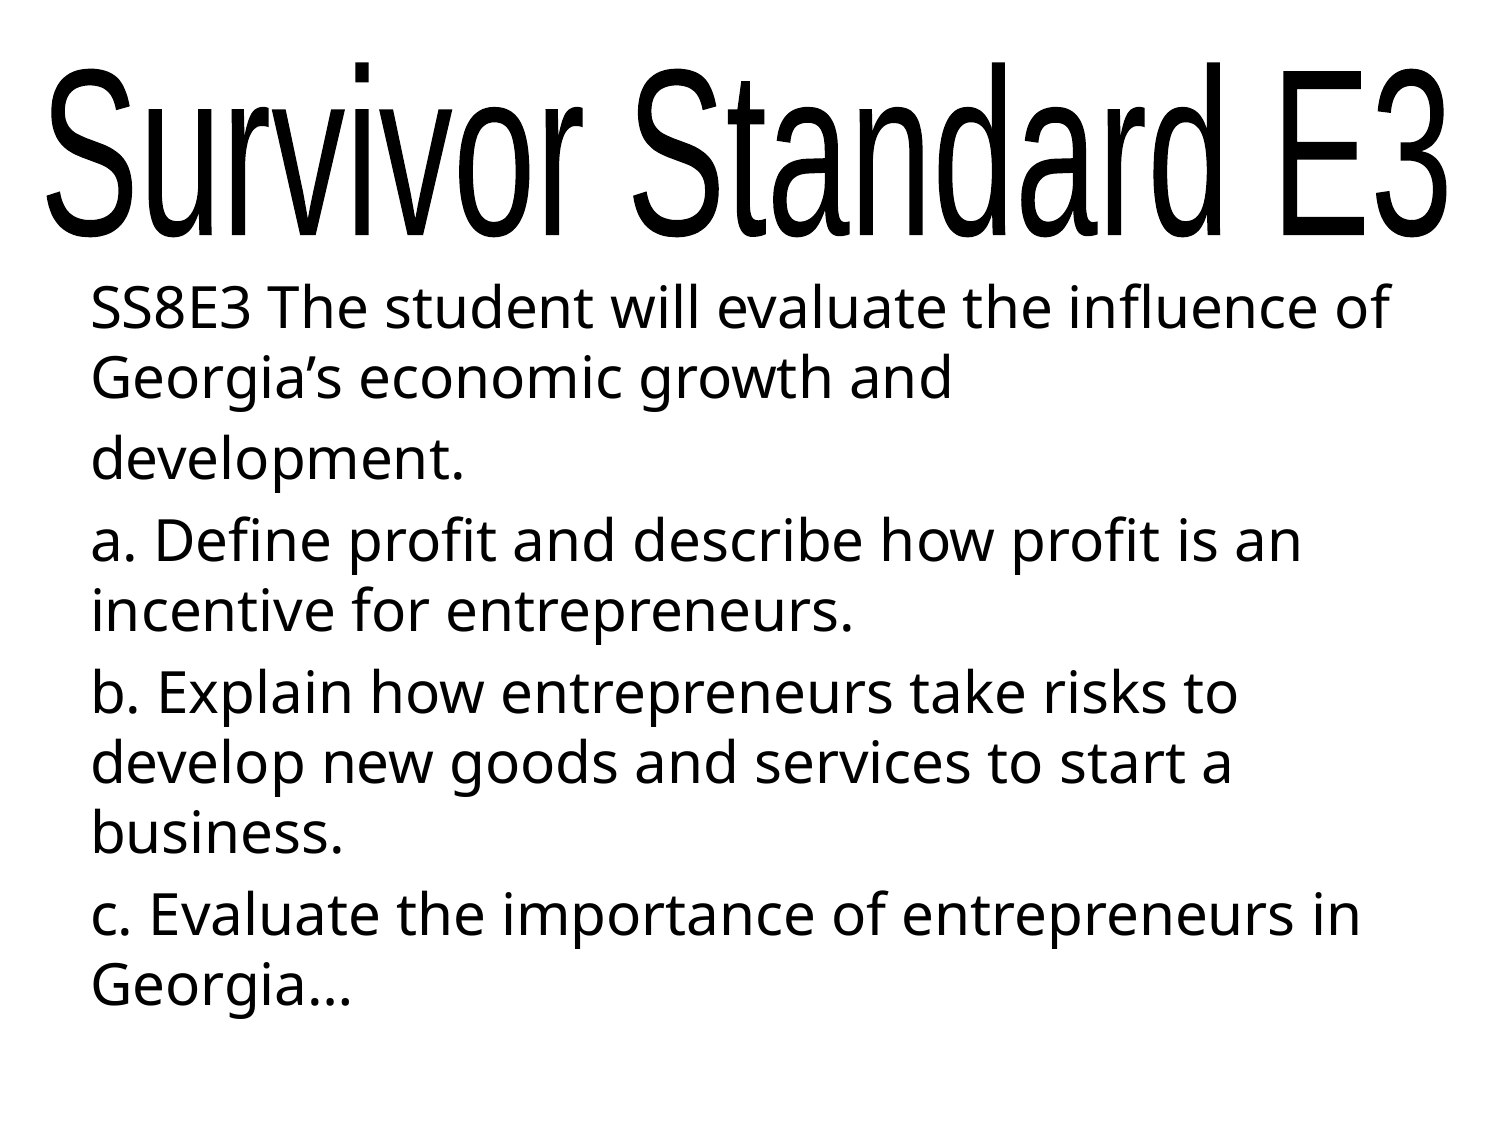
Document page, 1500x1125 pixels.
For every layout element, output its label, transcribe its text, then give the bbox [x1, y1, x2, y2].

list SS8E3 The student will evaluate the influence of Georgia’s economic growth and development. a. Define profit and describe how profit is an incentive for entrepreneurs. b. Explain how entrepreneurs take risks to develop new goods and services to start a business. c. Evaluate the importance of entrepreneurs in Georgia… [75, 262, 1425, 1038]
